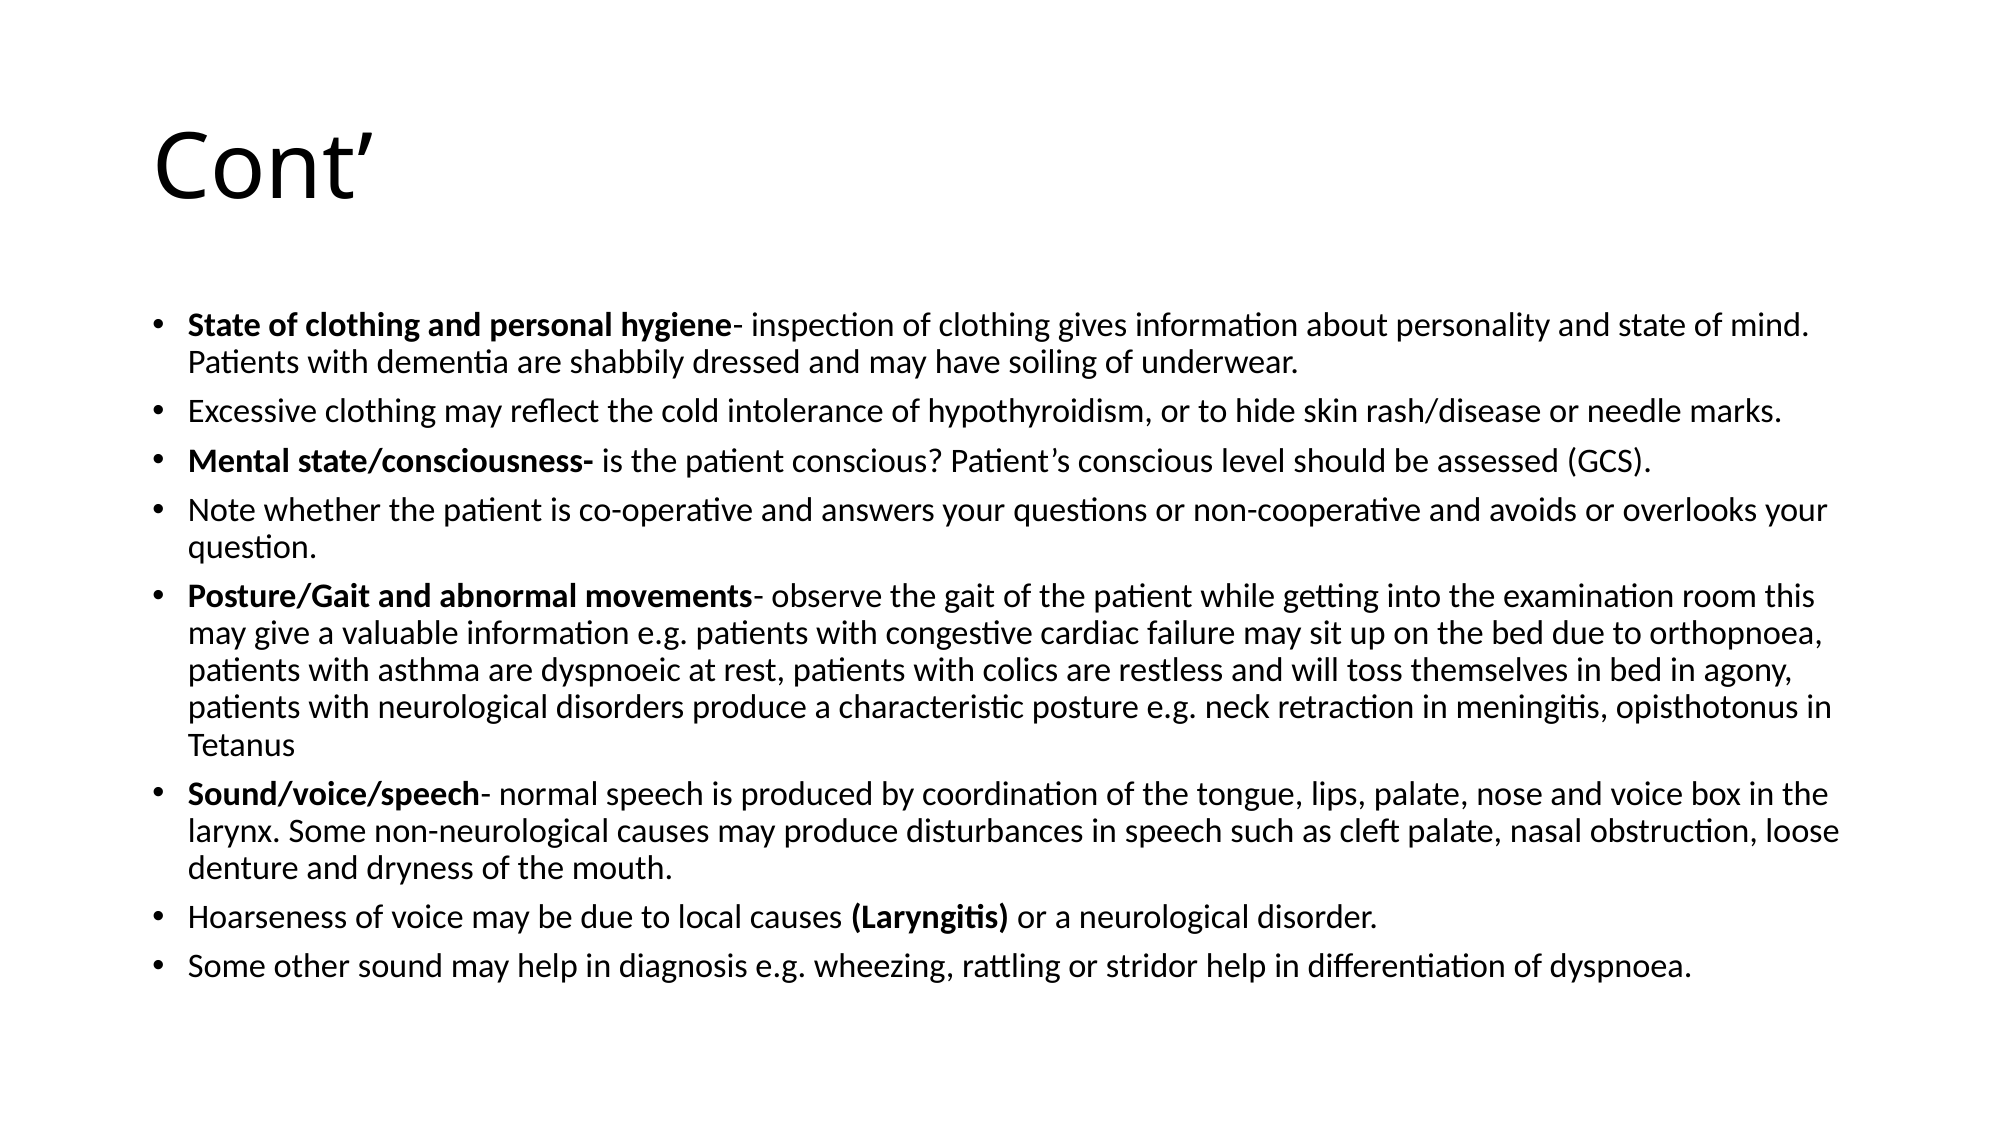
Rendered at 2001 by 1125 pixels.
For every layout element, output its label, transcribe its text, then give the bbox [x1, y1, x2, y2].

title Cont’ [137, 59, 1863, 278]
list State of clothing and personal hygiene- inspection of clothing gives information about personality and state of mind. Patients with dementia are shabbily dressed and may have soiling of underwear. Excessive clothing may reflect the cold intolerance of hypothyroidism, or to hide skin rash/disease or needle marks. Mental state/consciousness- is the patient conscious? Patient’s conscious level should be assessed (GCS). Note whether the patient is co-operative and answers your questions or non-cooperative and avoids or overlooks your question. Posture/Gait and abnormal movements- observe the gait of the patient while getting into the examination room this may give a valuable information e.g. patients with congestive cardiac failure may sit up on the bed due to orthopnoea, patients with asthma are dyspnoeic at rest, patients with colics are restless and will toss themselves in bed in agony, patients with neurological disorders produce a characteristic posture e.g. neck retraction in meningitis, opisthotonus in Tetanus Sound/voice/speech- normal speech is produced by coordination of the tongue, lips, palate, nose and voice box in the larynx. Some non-neurological causes may produce disturbances in speech such as cleft palate, nasal obstruction, loose denture and dryness of the mouth. Hoarseness of voice may be due to local causes (Laryngitis) or a neurological disorder. Some other sound may help in diagnosis e.g. wheezing, rattling or stridor help in differentiation of dyspnoea. [137, 299, 1863, 1014]
